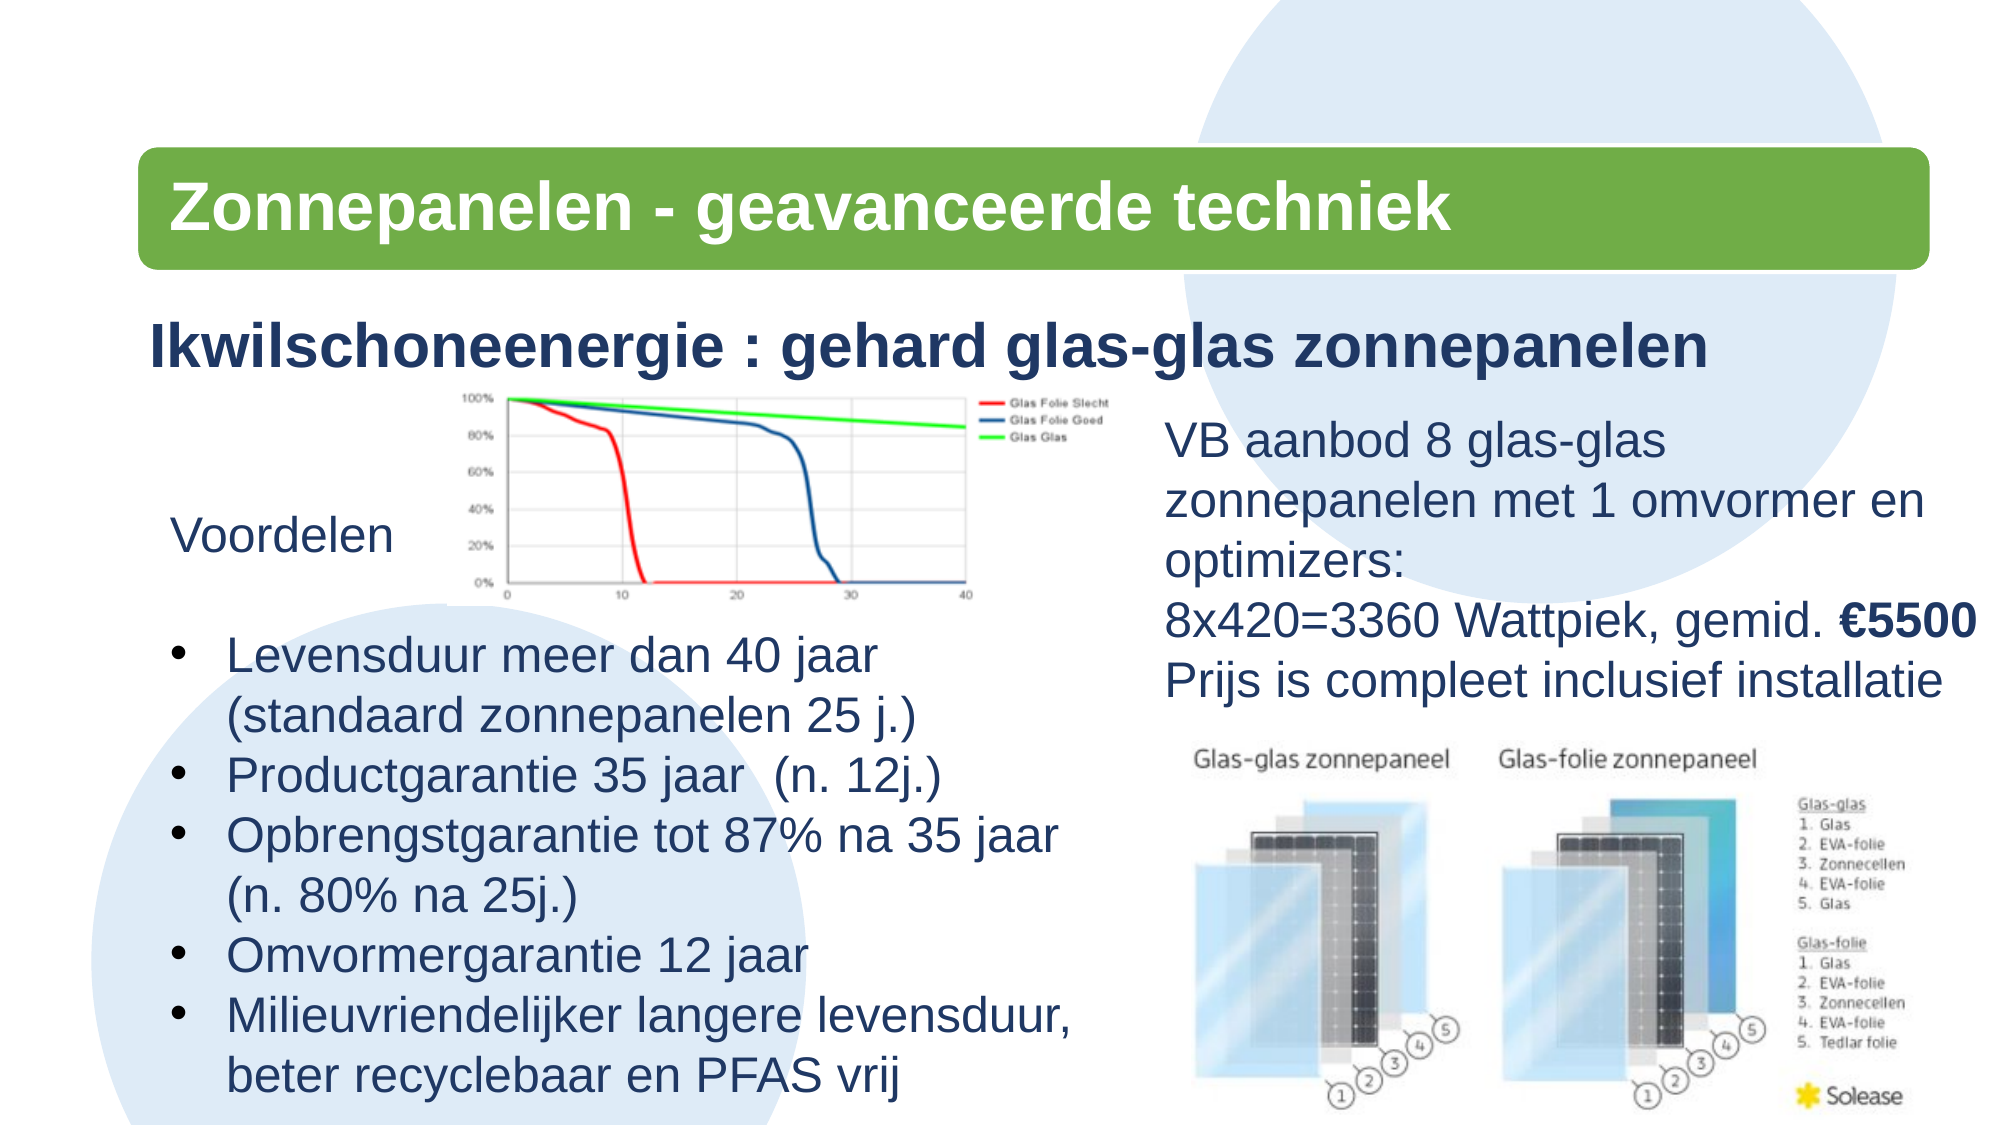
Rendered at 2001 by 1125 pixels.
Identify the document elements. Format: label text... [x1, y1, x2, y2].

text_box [135, 144, 1932, 276]
text_box Voordelen Levensduur meer dan 40 jaar (standaard zonnepanelen 25 j.) Productgarantie 35 jaar (n. 12j.) Opbrengstgarantie tot 87% na 35 jaar (n. 80% na 25j.) Omvormergarantie 12 jaar Milieuvriendelijker langere levensduur, beter recyclebaar en PFAS vrij [155, 495, 1094, 1125]
picture [447, 384, 1134, 606]
picture [1190, 740, 1915, 1121]
title Ikwilschoneenergie : gehard glas-glas zonnepanelen [68, 241, 1794, 460]
text_box VB aanbod 8 glas-glas zonnepanelen met 1 omvormer en optimizers: 8x420=3360 Wattpiek, gemid. €5500 Prijs is compleet inclusief installatie [1149, 400, 2000, 977]
